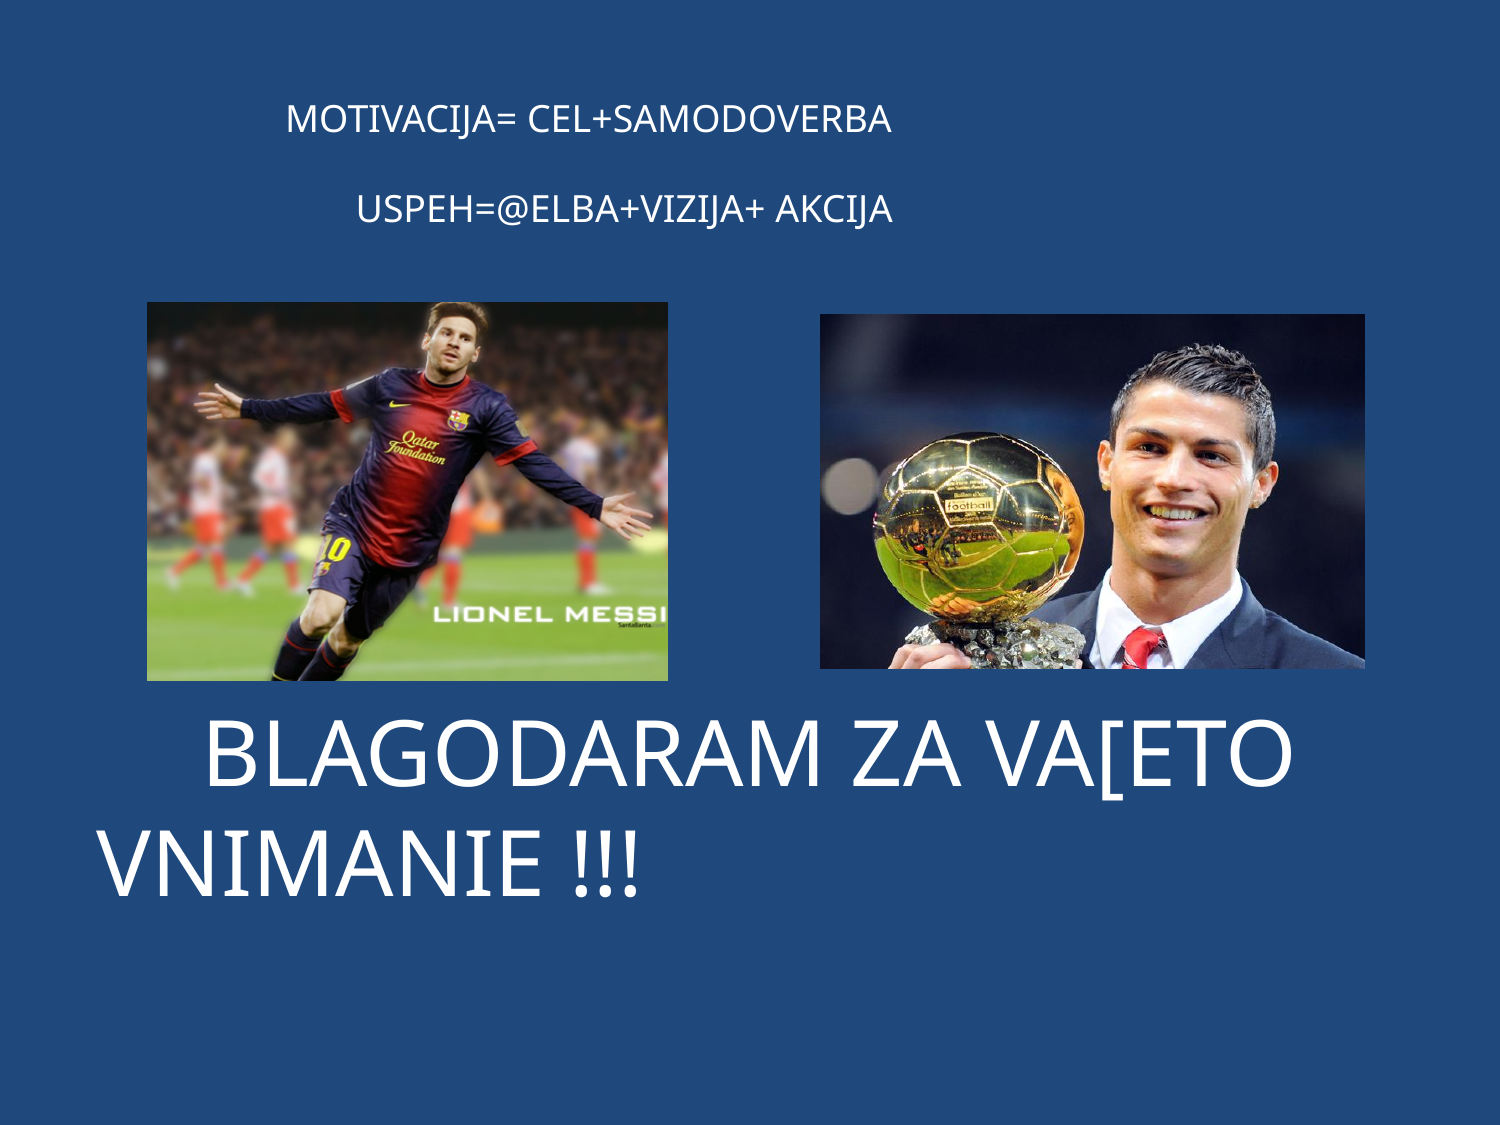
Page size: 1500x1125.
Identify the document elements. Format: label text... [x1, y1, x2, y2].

text_box MOTIVACIJA= CEL+SAMODOVERBA USPEH=@ELBA+VIZIJA+ AKCIJА [0, 42, 1471, 238]
title BLAGODARAM ZA VA[ETO VNIMANIE !!! [75, 238, 1425, 1125]
picture [820, 314, 1365, 670]
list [147, 302, 668, 681]
